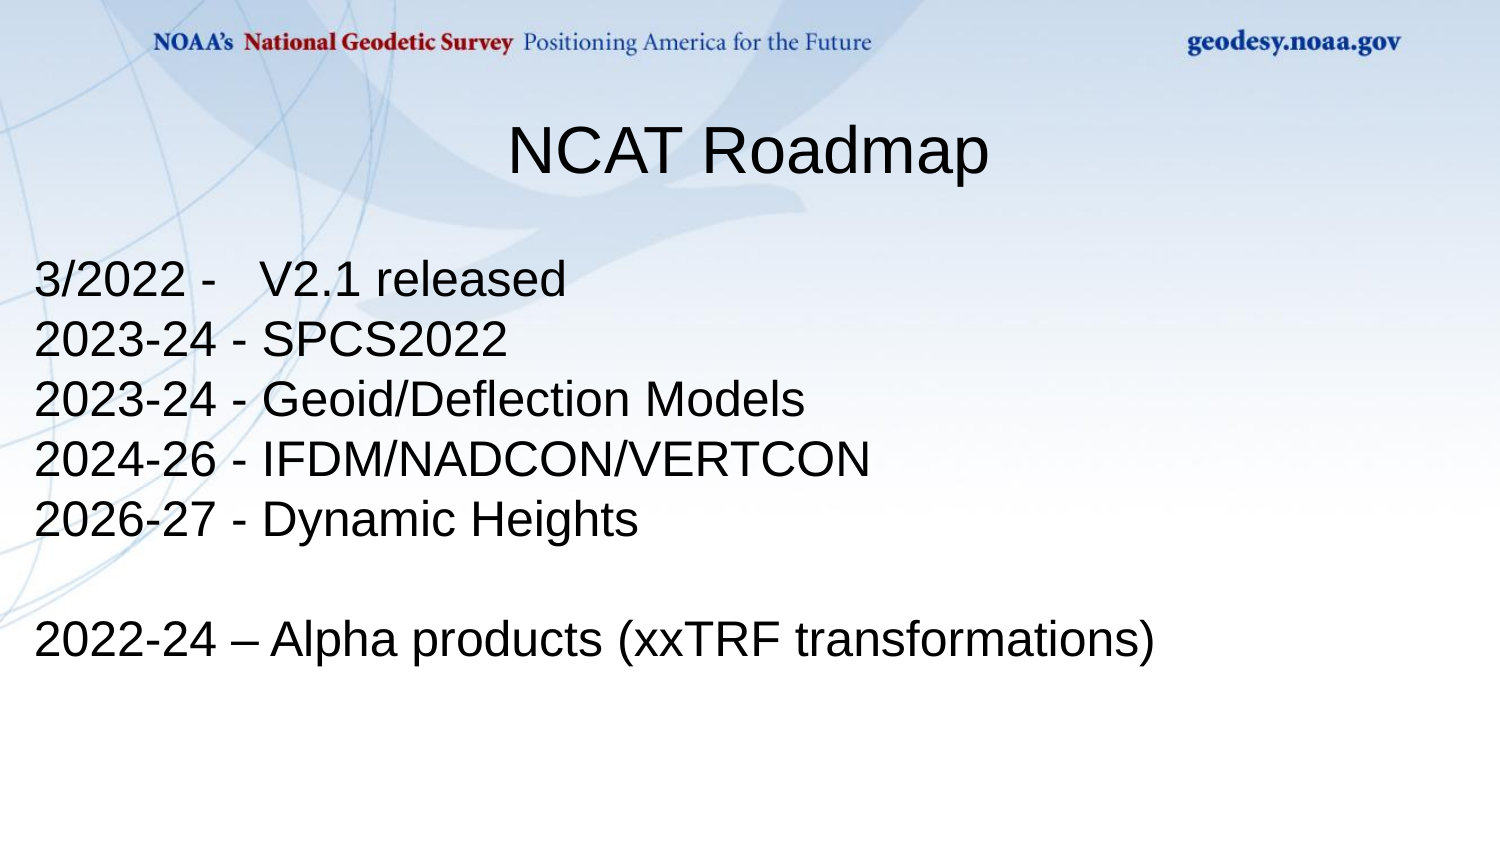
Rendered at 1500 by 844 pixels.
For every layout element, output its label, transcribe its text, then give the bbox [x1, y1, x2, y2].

text_box NCAT Roadmap 3/2022 - V2.1 released 2023-24 - SPCS2022 2023-24 - Geoid/Deflection Models 2024-26 - IFDM/NADCON/VERTCON 2026-27 - Dynamic Heights 2022-24 – Alpha products (xxTRF transformations) [18, 24, 1480, 784]
picture [0, 0, 1500, 844]
